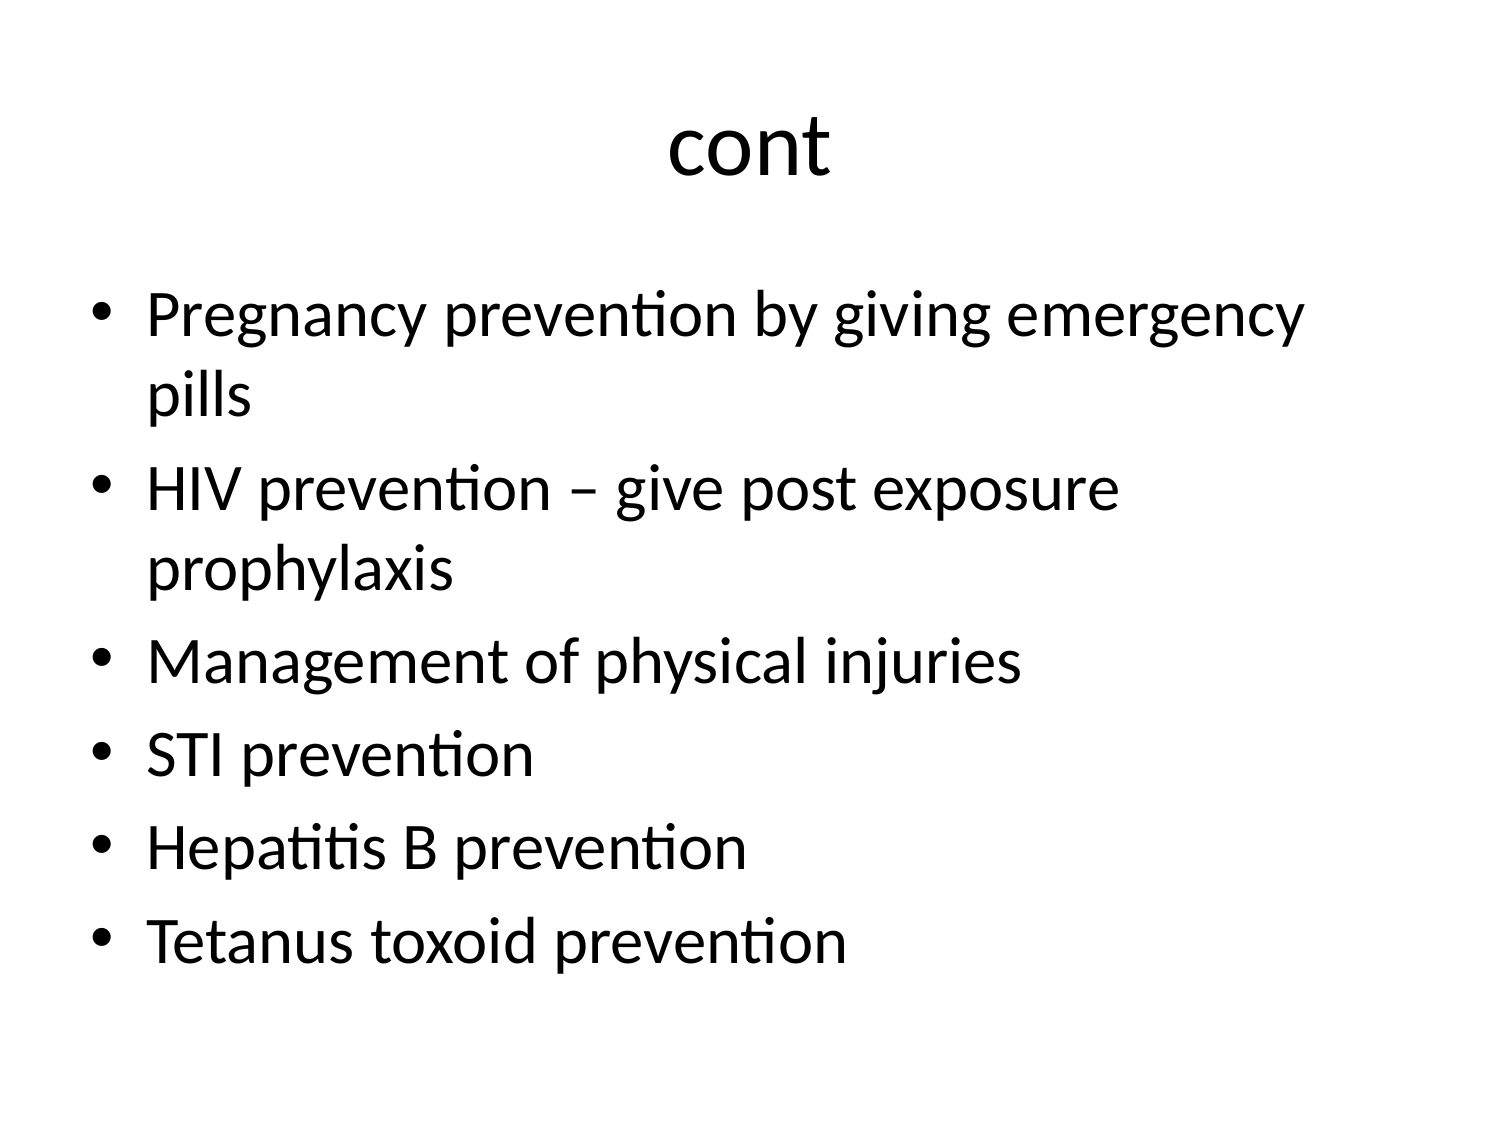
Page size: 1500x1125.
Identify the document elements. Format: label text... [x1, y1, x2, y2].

list Pregnancy prevention by giving emergency pills HIV prevention – give post exposure prophylaxis Management of physical injuries STI prevention Hepatitis B prevention Tetanus toxoid prevention [75, 262, 1425, 1005]
title cont [75, 45, 1425, 233]
